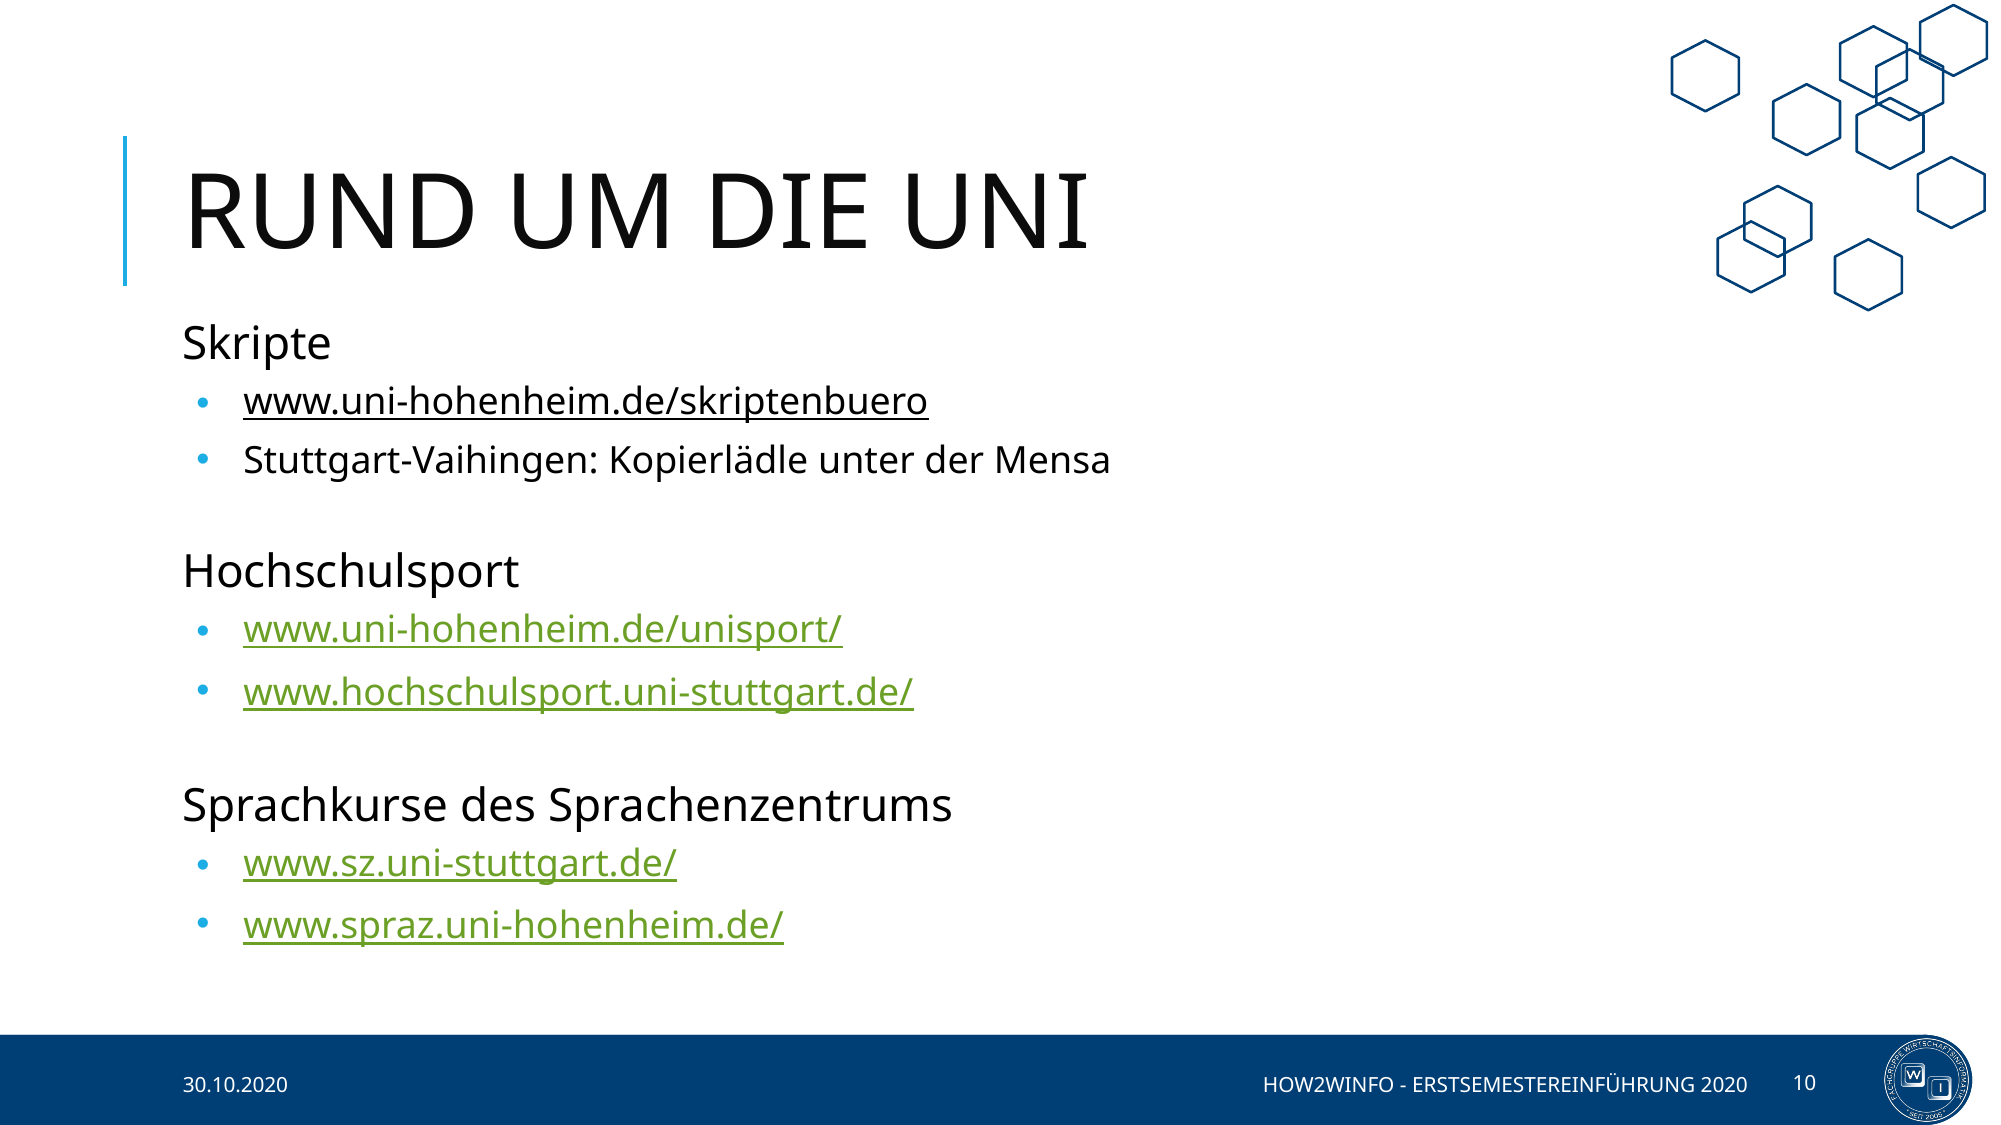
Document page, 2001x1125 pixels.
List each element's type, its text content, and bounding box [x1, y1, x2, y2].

footer HOW2WINFO - ERSTSEMESTEREINFÜHRUNG 2020 [794, 1061, 1763, 1107]
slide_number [168, 1061, 522, 1107]
picture [1884, 1038, 1969, 1122]
list Skripte www.uni-hohenheim.de/skriptenbuero Stuttgart-Vaihingen: Kopierlädle unter der Mensa Hochschulsport www.uni-hohenheim.de/unisport/ www.hochschulsport.uni-stuttgart.de/ Sprachkurse des Sprachenzentrums www.sz.uni-stuttgart.de/ www.spraz.uni-hohenheim.de/ [168, 306, 1763, 967]
slide_number 10 [1777, 1061, 1938, 1107]
title RUND UM DIE UNI [168, 96, 1763, 306]
